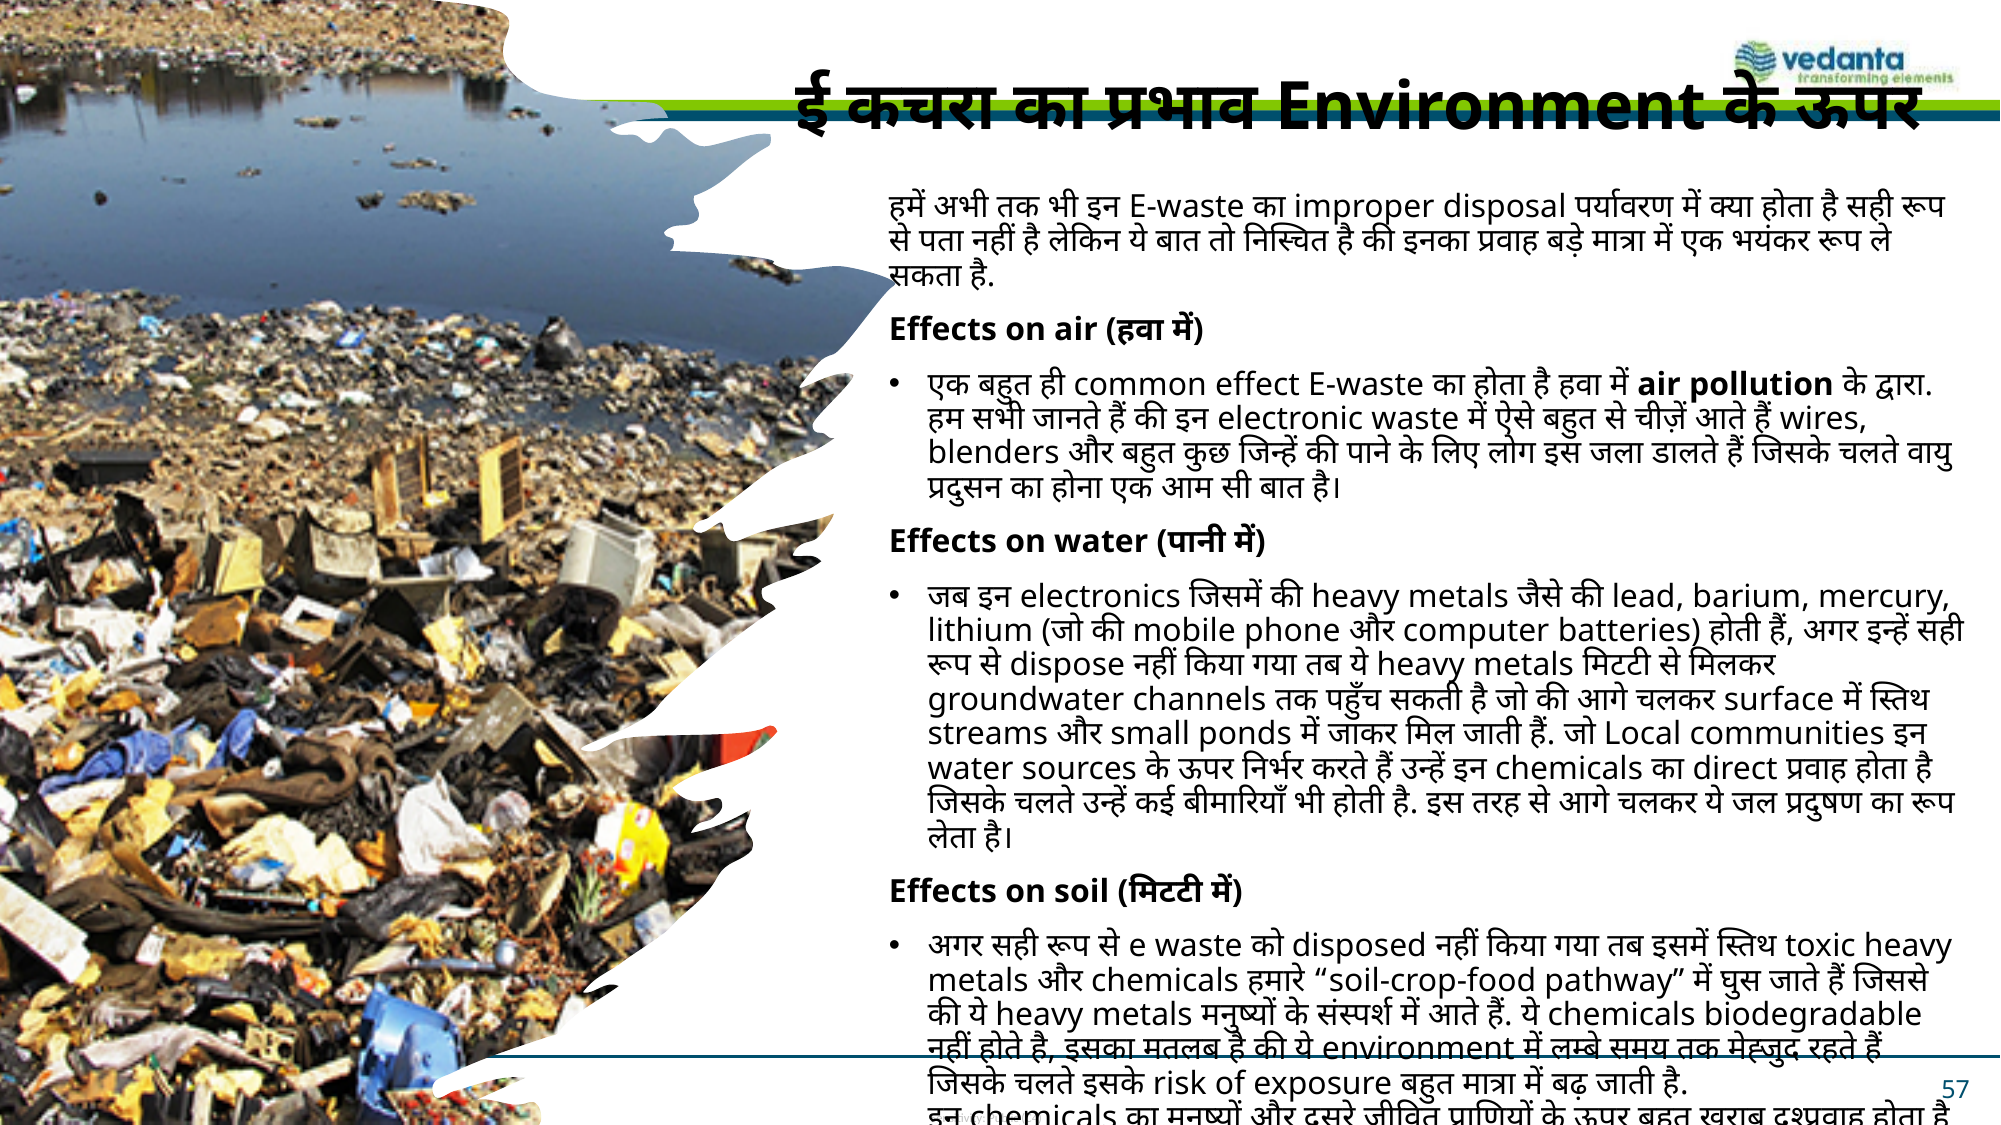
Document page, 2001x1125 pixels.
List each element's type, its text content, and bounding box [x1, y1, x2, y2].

title ई कचरा का प्रभाव Environment के ऊपर [896, 0, 1983, 182]
list हमें अभी तक भी इन E-waste का improper disposal पर्यावरण में क्या होता है सही रूप से पता नहीं है लेकिन ये बात तो निस्चित है की इनका प्रवाह बड़े मात्रा में एक भयंकर रूप ले सकता है. Effects on air (हवा में) एक बहुत ही common effect E-waste का होता है हवा में air pollution के द्वारा. हम सभी जानते हैं की इन electronic waste में ऐसे बहुत से चीज़ें आते हैं wires, blenders और बहुत कुछ जिन्हें की पाने के लिए लोग इस जला डालते हैं जिसके चलते वायु प्रदुसन का होना एक आम सी बात है। Effects on water (पानी में) जब इन electronics जिसमें की heavy metals जैसे की lead, barium, mercury, lithium (जो की mobile phone और computer batteries) होती हैं, अगर इन्हें सही रूप से dispose नहीं किया गया तब ये heavy metals मिटटी से मिलकर groundwater channels तक पहुँच सकती है जो की आगे चलकर surface में स्तिथ streams और small ponds में जाकर मिल जाती हैं. जो Local communities इन water sources के ऊपर निर्भर करते हैं उन्हें इन chemicals का direct प्रवाह होता है जिसके चलते उन्हें कई बीमारियाँ भी होती है. इस तरह से आगे चलकर ये जल प्रदुषण का रूप लेता है। Effects on soil (मिटटी में) अगर सही रूप से e waste को disposed नहीं किया गया तब इसमें स्तिथ toxic heavy metals और chemicals हमारे “soil-crop-food pathway” में घुस जाते हैं जिससे की ये heavy metals मनुष्यों के संस्पर्श में आते हैं. ये chemicals biodegradable नहीं होते है, इसका मतलब है की ये environment में लम्बे समय तक मेह्जुद रहते हैं जिसके चलते इसके risk of exposure बहुत मात्रा में बढ़ जाती है. इन chemicals का मनुष्यों और दुसरे जीवित प्राणियों के ऊपर बहुत ख़राब दुश्प्रवाह होता है [896, 182, 1983, 1125]
picture [0, 0, 896, 1125]
